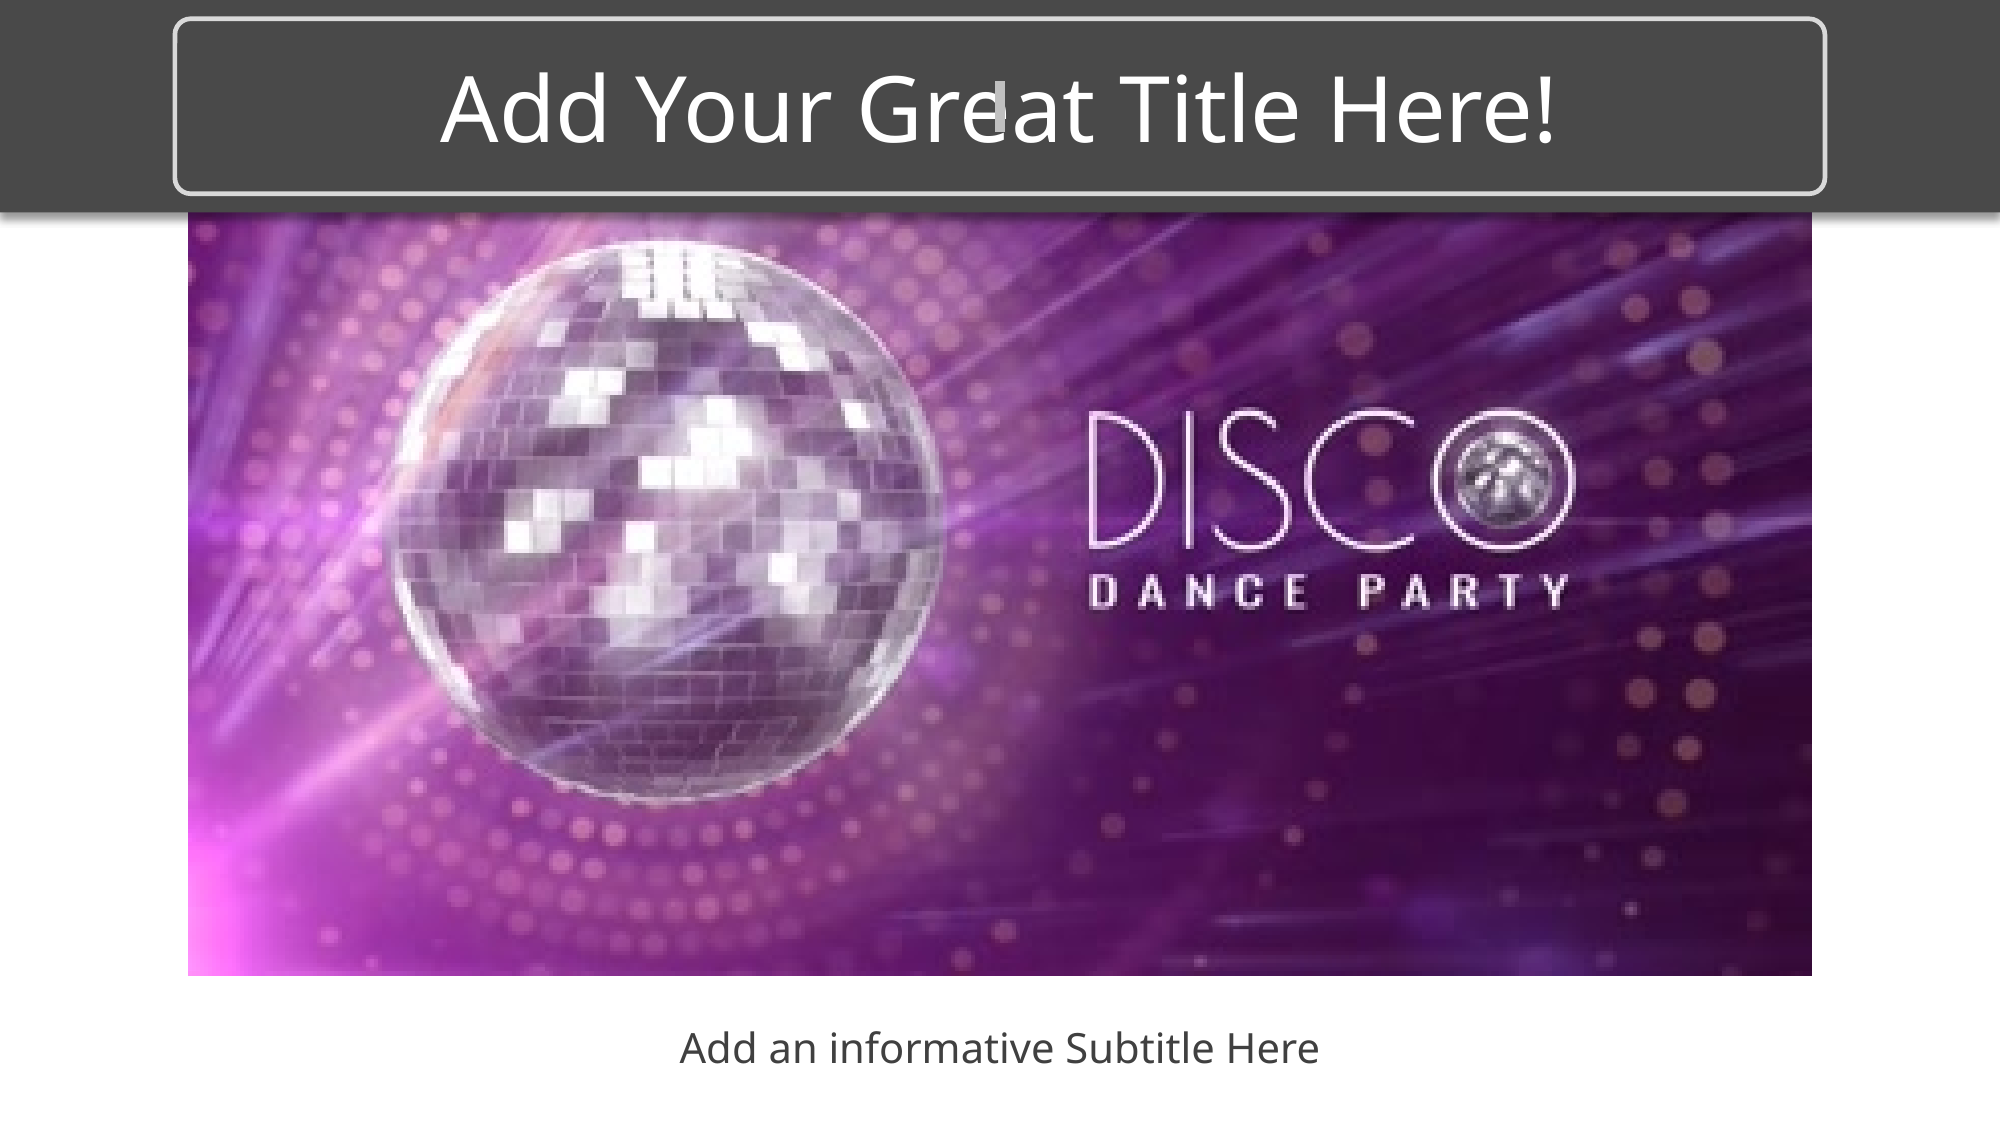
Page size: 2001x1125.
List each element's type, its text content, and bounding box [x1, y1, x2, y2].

text_box Add an informative Subtitle Here [249, 1013, 1750, 1083]
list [187, 224, 1813, 977]
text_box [0, 0, 2000, 213]
